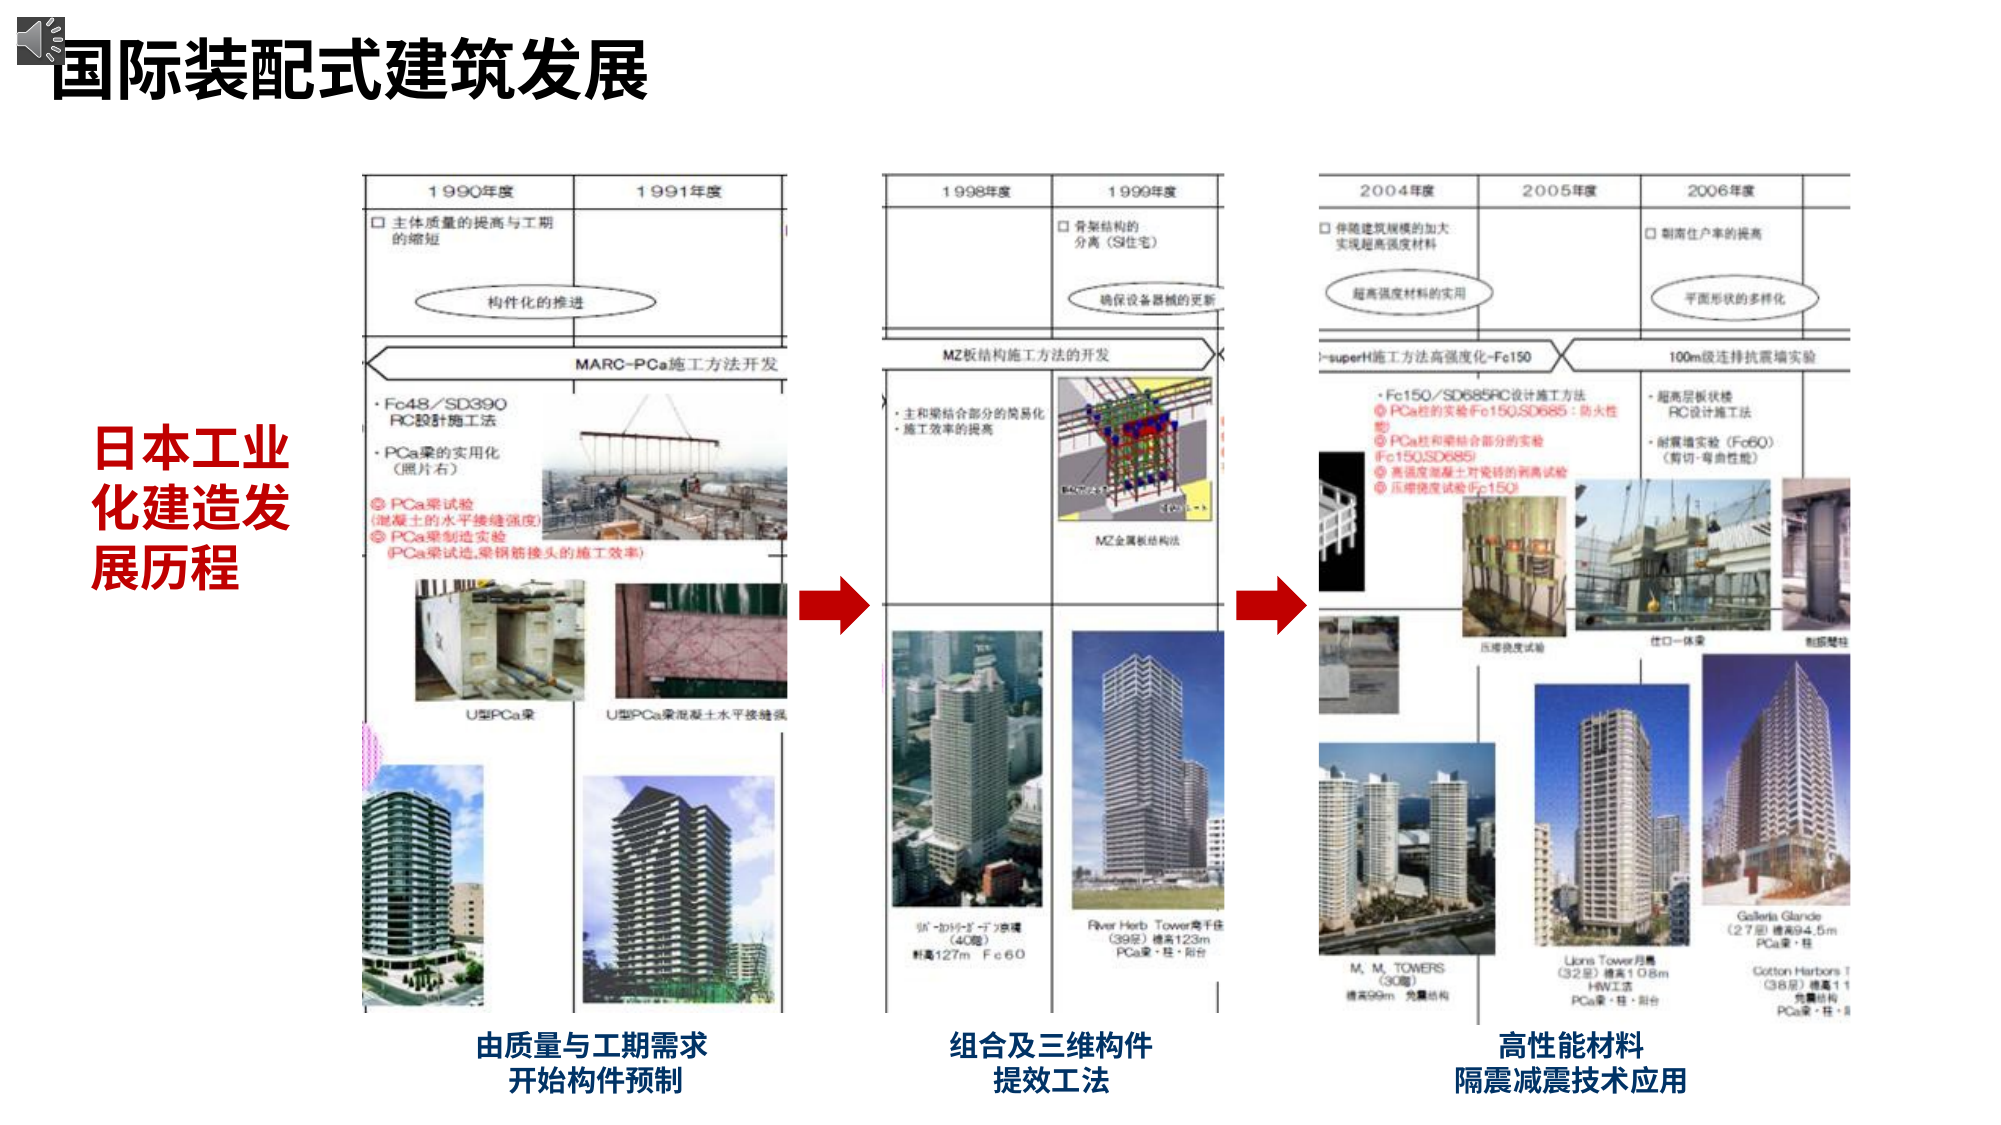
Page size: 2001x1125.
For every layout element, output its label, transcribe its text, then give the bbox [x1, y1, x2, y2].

text_box [799, 575, 870, 635]
text_box 组合及三维构件 提效工法 [947, 1025, 1157, 1098]
text_box [1318, 172, 1851, 1025]
text_box [881, 172, 1225, 1013]
text_box 高性能材料 隔震减震技术应用 [1452, 1025, 1691, 1098]
text_box [1236, 575, 1307, 635]
picture [15, 15, 67, 67]
text_box 日本工业 化建造发 展历程 [88, 414, 293, 597]
title 国际装配式建筑发展 [47, 25, 653, 216]
text_box 由质量与工期需求 开始构件预制 [473, 1025, 712, 1098]
text_box [362, 172, 788, 1013]
